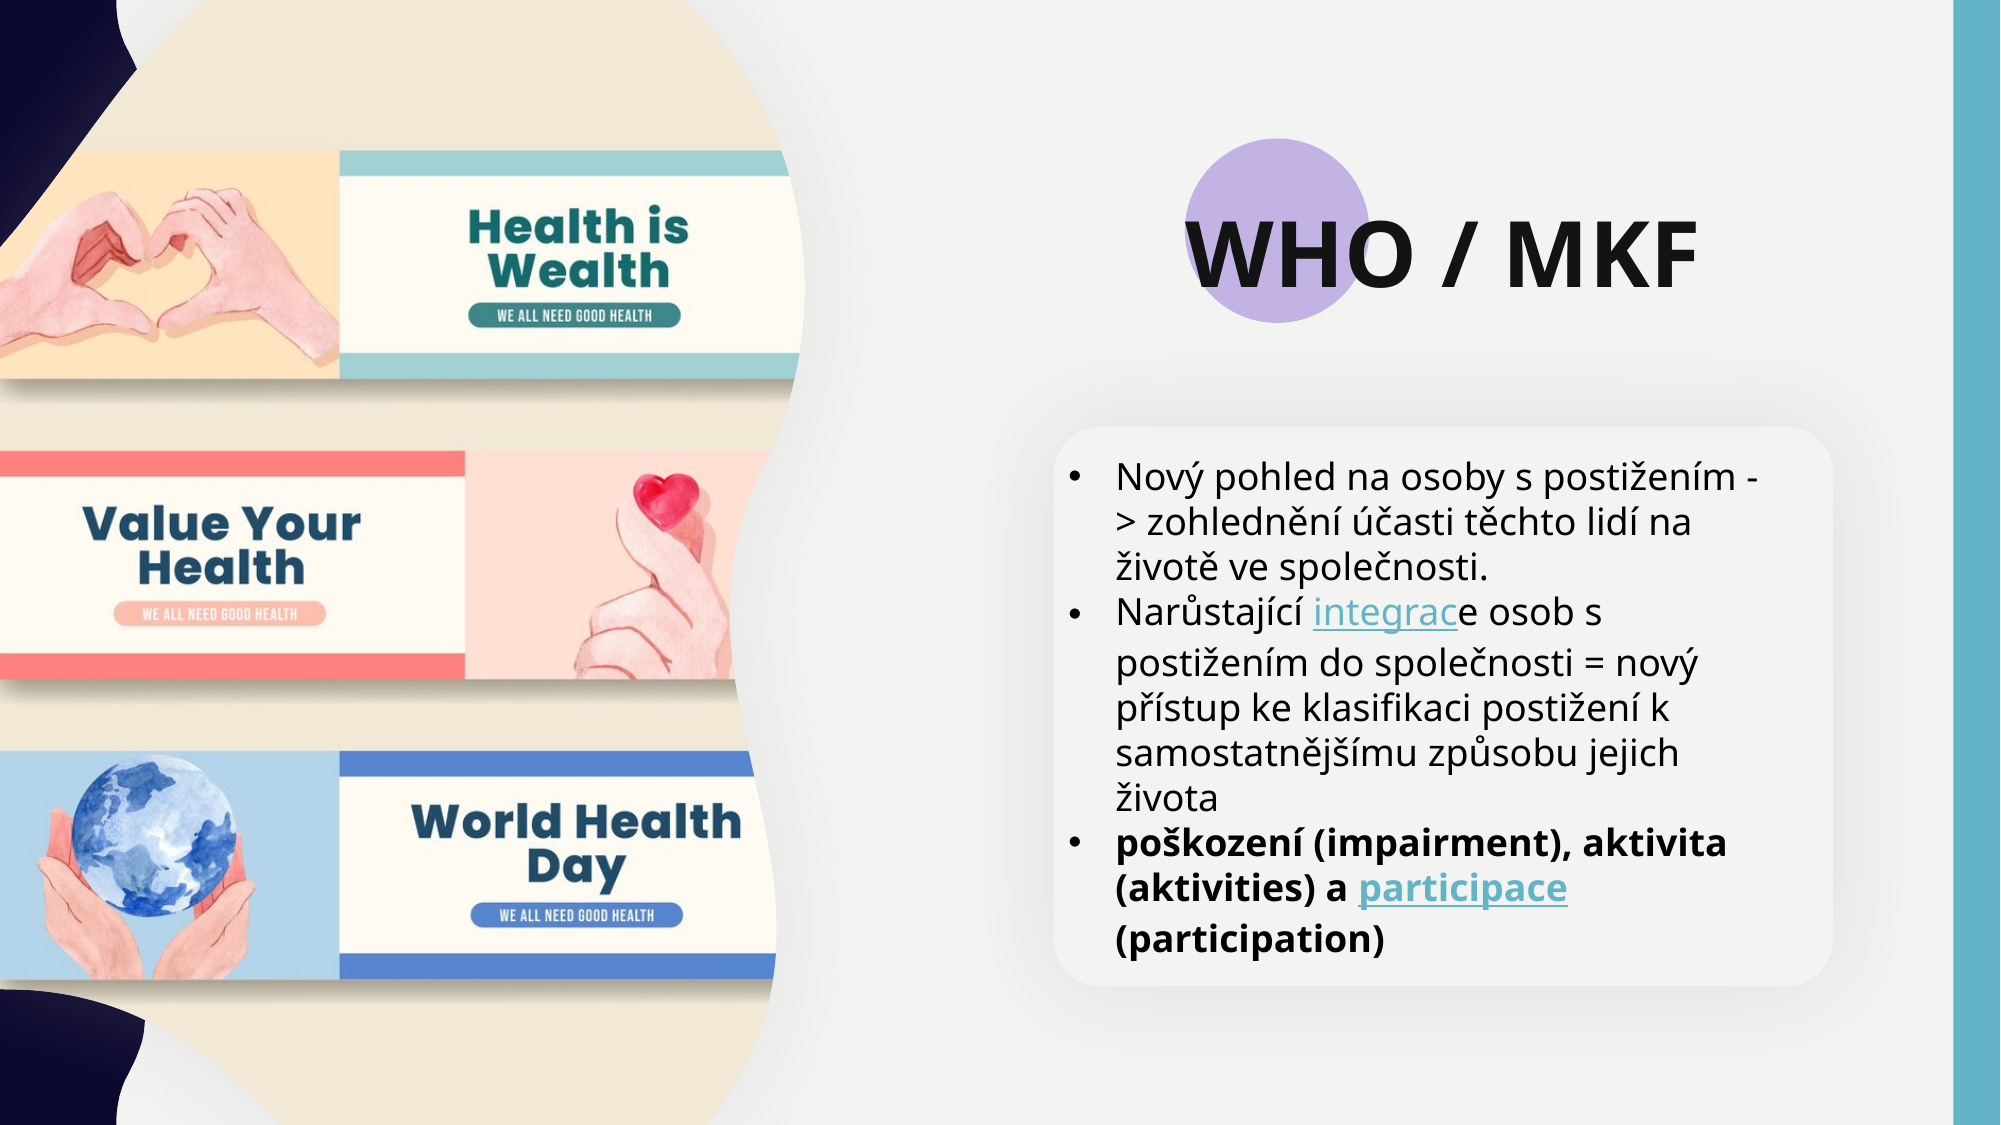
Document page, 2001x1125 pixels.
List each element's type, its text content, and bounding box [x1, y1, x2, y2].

text_box Nový pohled na osoby s postižením -> zohlednění účasti těchto lidí na životě ve společnosti. Narůstající integrace osob s postižením do společnosti = nový přístup ke klasifikaci postižení k samostatnějšímu způsobu jejich života poškození (impairment), aktivita (aktivities) a participace (participation) [1053, 445, 1784, 968]
text_box [1233, 313, 1321, 324]
text_box [0, 0, 805, 1125]
text_box [1062, 425, 1835, 988]
text_box [1194, 137, 1360, 187]
text_box WHO / MKF [1053, 187, 1834, 313]
